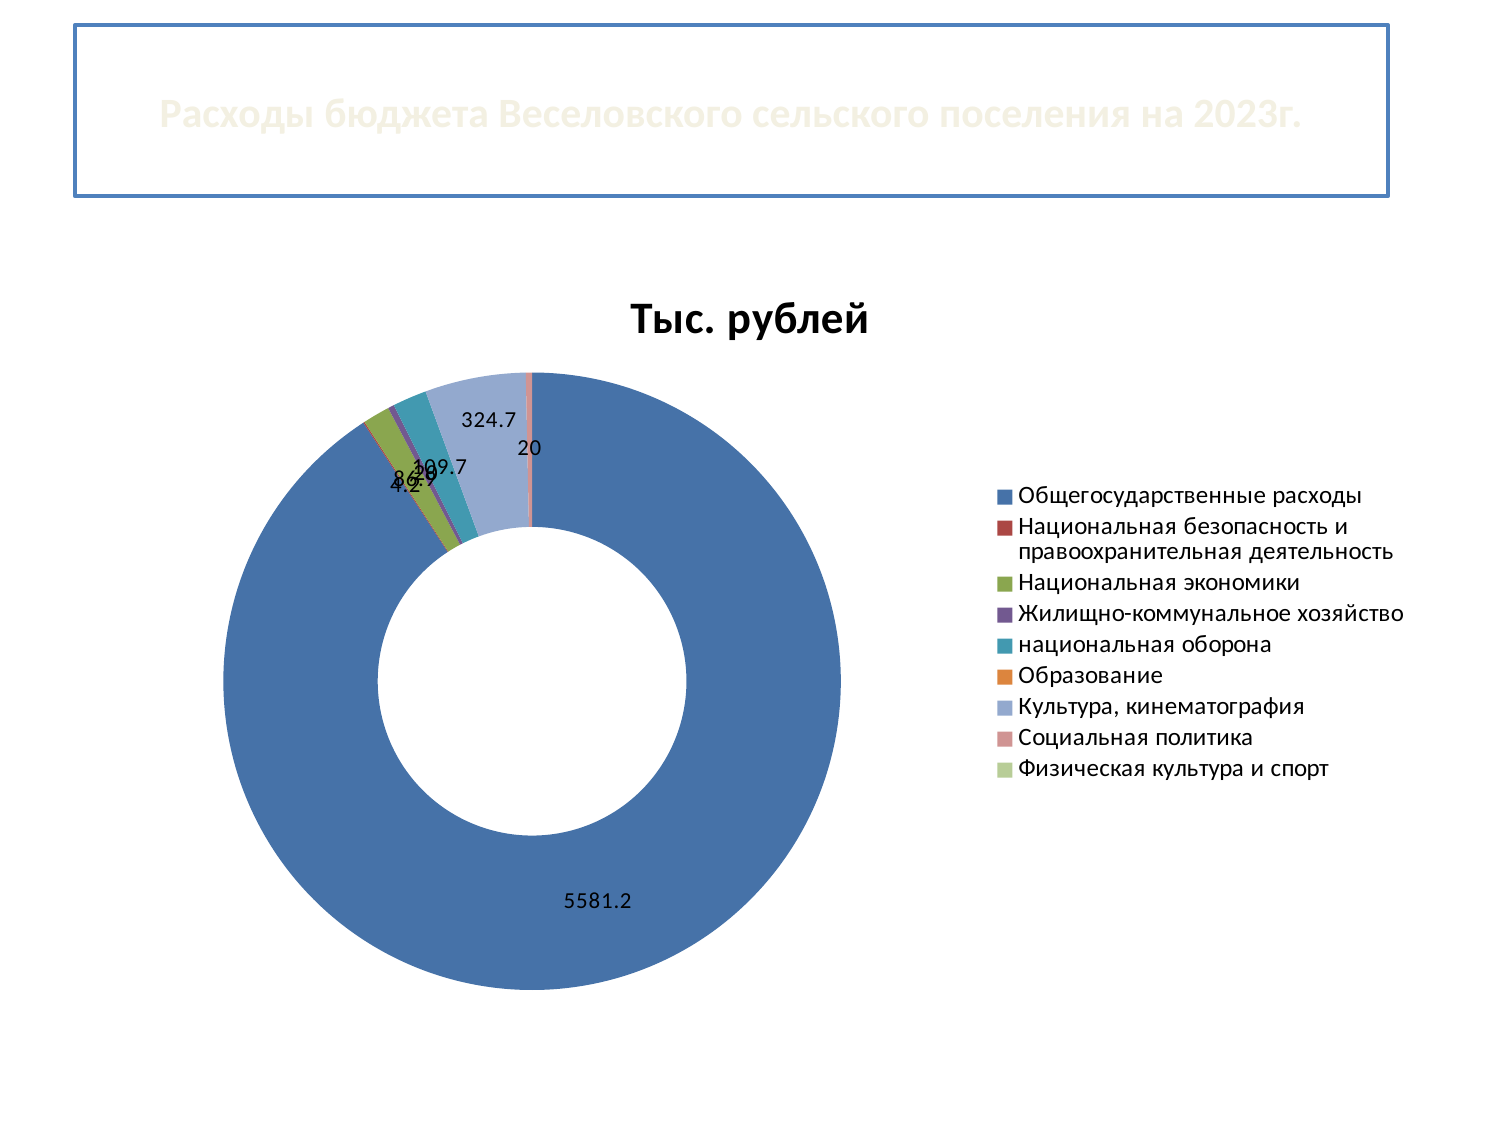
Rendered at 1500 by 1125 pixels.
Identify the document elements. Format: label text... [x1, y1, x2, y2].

title Расходы бюджета Веселовского сельского поселения на 2023г. [73, 23, 1390, 198]
chart [74, 262, 1426, 1006]
